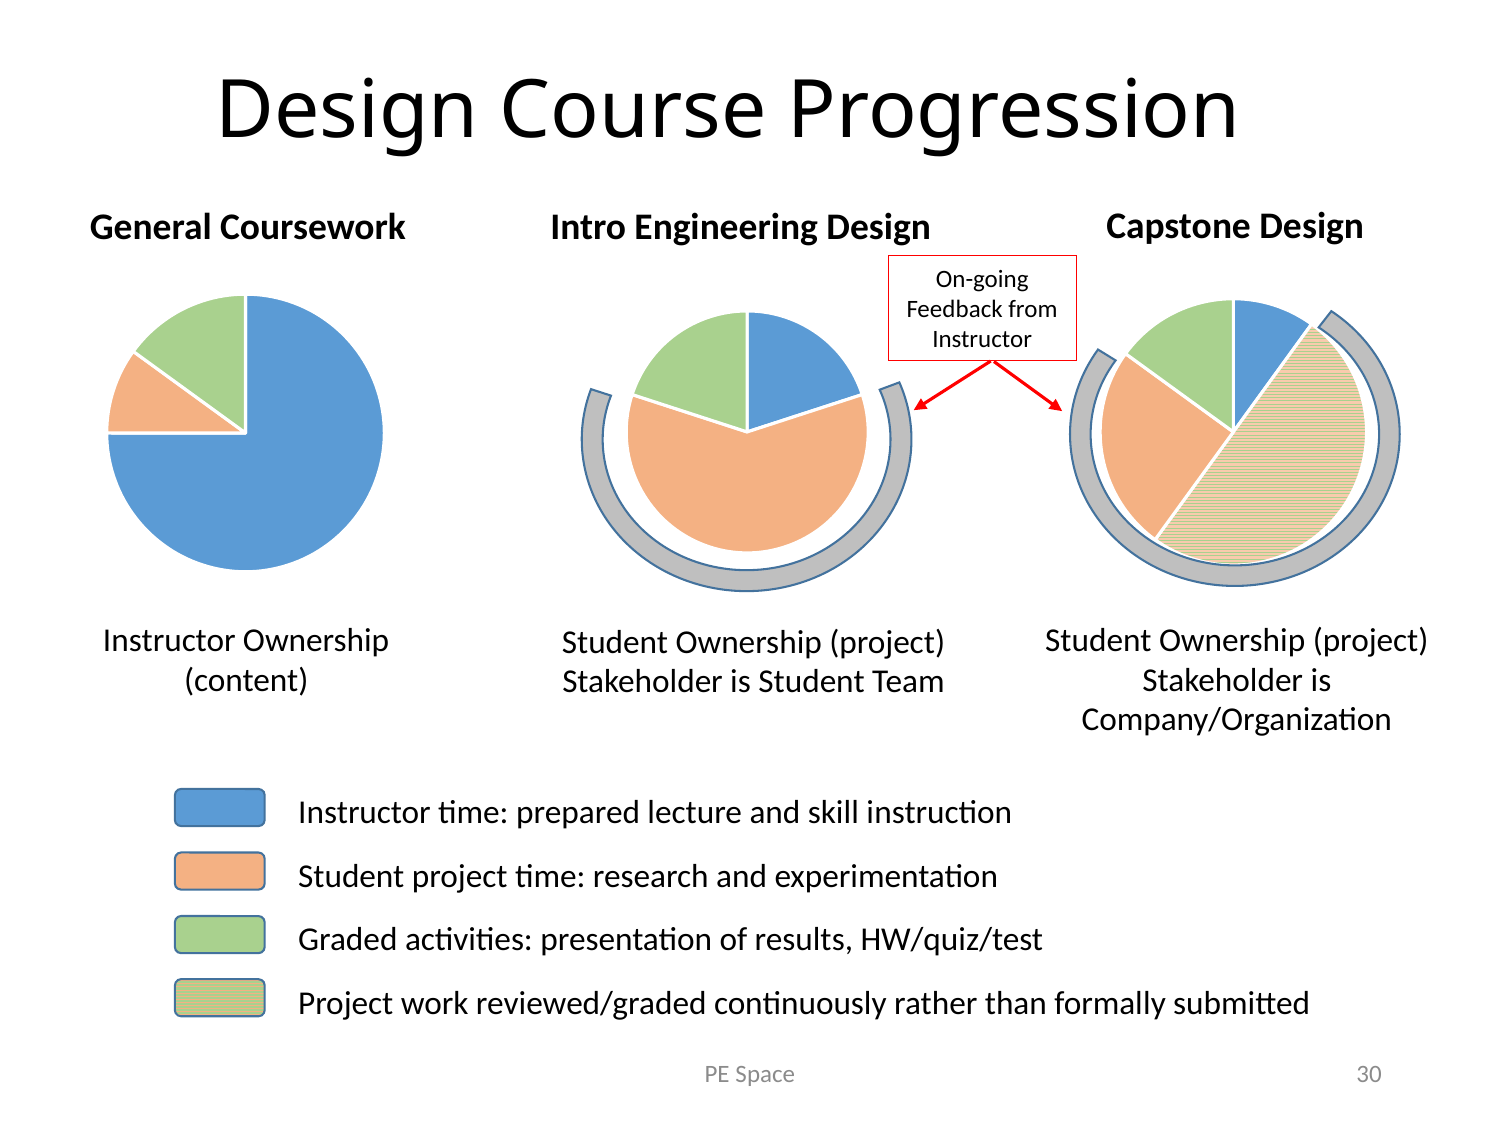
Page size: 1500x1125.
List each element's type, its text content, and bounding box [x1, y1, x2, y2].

footer PE Space [496, 1042, 1004, 1103]
text_box [1160, 571, 1309, 587]
text_box General Coursework [74, 194, 428, 255]
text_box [913, 360, 991, 411]
title Design Course Progression [165, 41, 1291, 163]
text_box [993, 361, 1063, 412]
slide_number 30 [1059, 1042, 1397, 1103]
text_box Intro Engineering Design [535, 194, 947, 255]
chart [530, 291, 927, 573]
text_box [173, 787, 266, 828]
text_box Capstone Design [1091, 193, 1383, 254]
text_box Student Ownership (project) Stakeholder is Student Team [535, 612, 972, 707]
text_box [173, 914, 266, 955]
text_box Instructor Ownership (content) [55, 610, 438, 705]
chart [62, 288, 429, 578]
text_box On-going Feedback from Instructor [888, 255, 1077, 361]
text_box [173, 851, 266, 891]
text_box [173, 978, 266, 1018]
text_box Student Ownership (project) Stakeholder is Company/Organization [998, 610, 1476, 745]
text_box [666, 573, 828, 593]
subtitle Instructor time: prepared lecture and skill instruction Student project time: research and experimentation Graded activities: presentation of results, HW/quiz/test Project work reviewed/graded continuously rather than formally submitted [283, 774, 1409, 979]
chart [1067, 293, 1400, 571]
